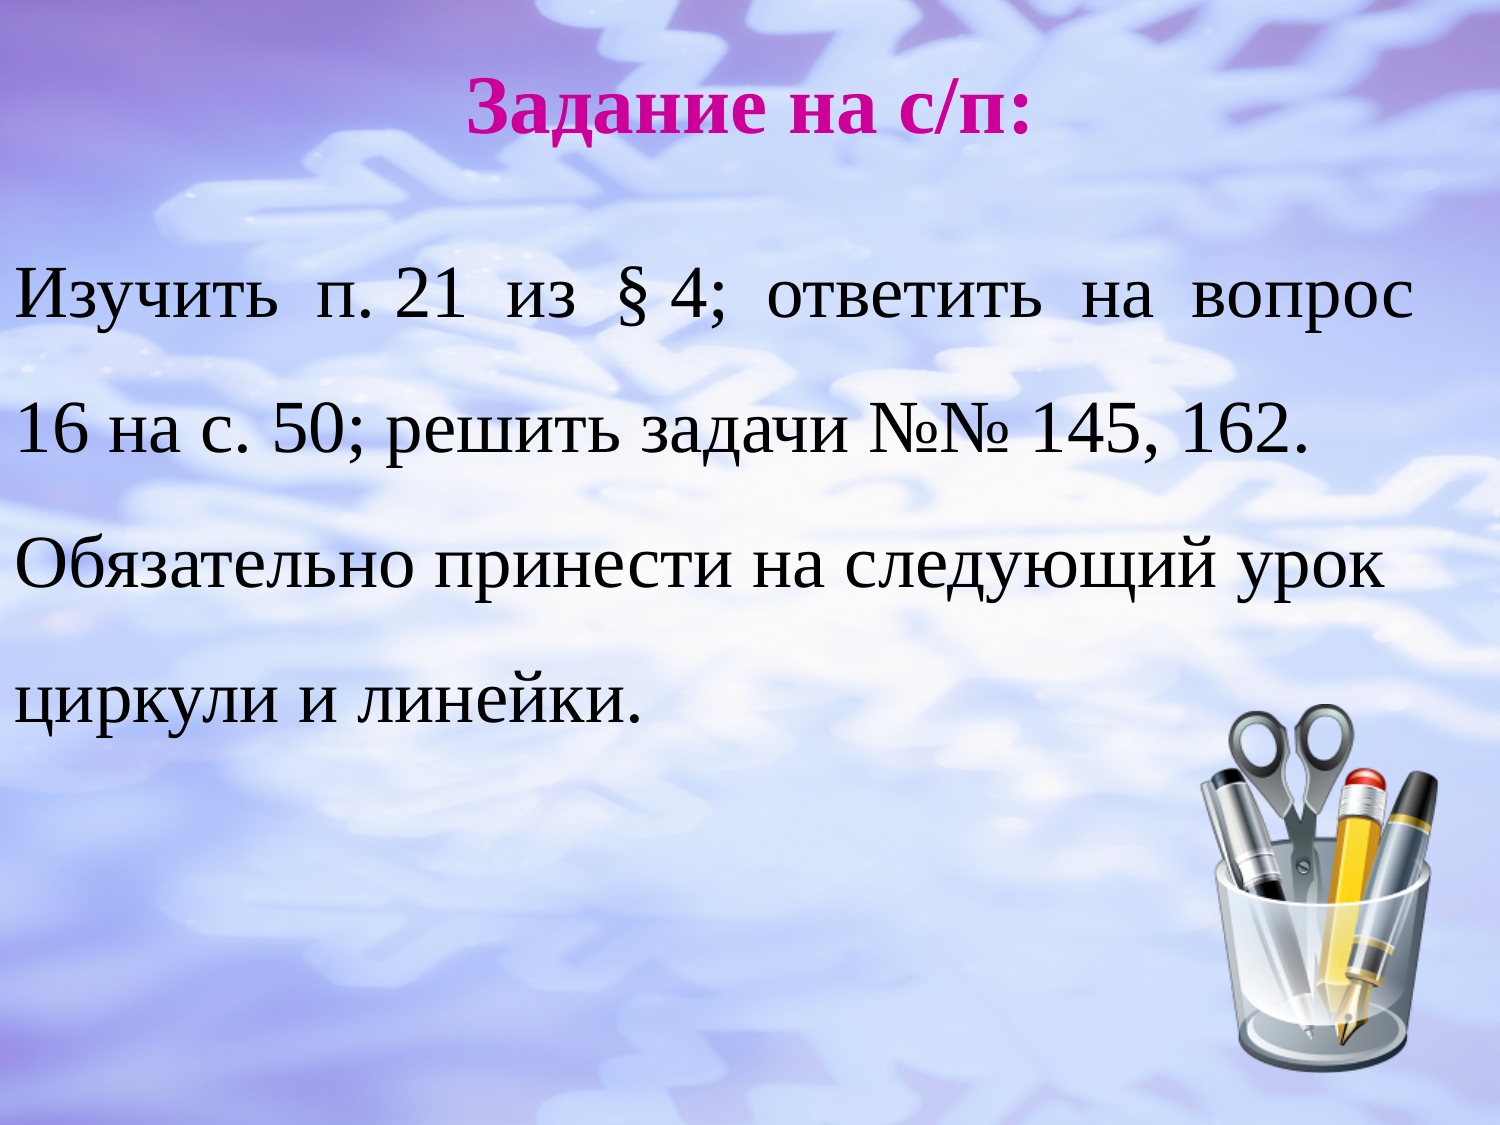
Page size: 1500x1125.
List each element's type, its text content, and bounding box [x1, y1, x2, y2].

text_box Задание на с/п: [23, 42, 1477, 158]
picture [1131, 703, 1500, 1078]
text_box Изучить п. 21 из § 4; ответить на вопрос 16 на с. 50; решить задачи №№ 145, 162. Обязательно принести на следующий урок циркули и линейки. [0, 189, 1477, 745]
